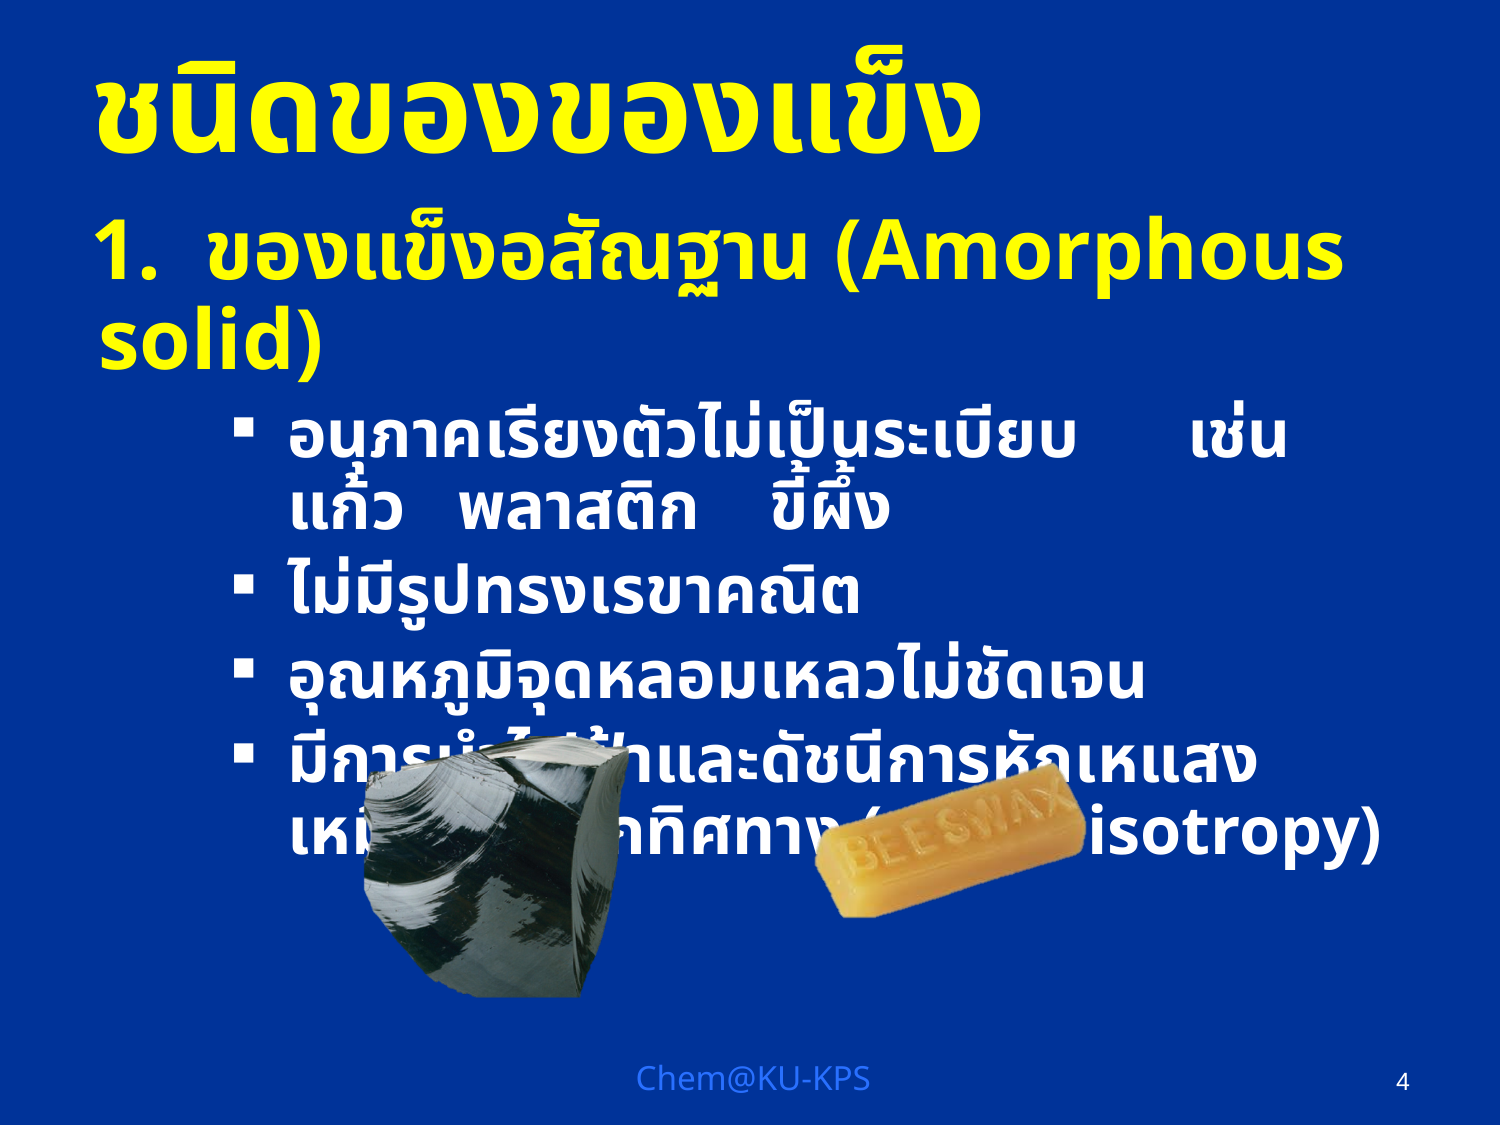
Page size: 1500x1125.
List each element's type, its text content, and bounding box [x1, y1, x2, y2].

footer Chem@KU-KPS [515, 1025, 992, 1105]
list 1. ของแข็งอสัณฐาน (Amorphous solid) อนุภาคเรียงตัวไม่เป็นระเบียบ เช่น แก้ว พลาสติก ขี้ผึ้ง ไม่มีรูปทรงเรขาคณิต อุณหภูมิจุดหลอมเหลวไม่ชัดเจน มีการนำไฟฟ้าและดัชนีการหักเหแสงเหมือนกันทุกทิศทาง (สมบัติ isotropy) [74, 199, 1426, 1006]
slide_number 4 [1074, 1024, 1426, 1104]
title ชนิดของของแข็ง [74, 44, 1426, 188]
picture [357, 735, 629, 1006]
picture [796, 749, 1103, 938]
